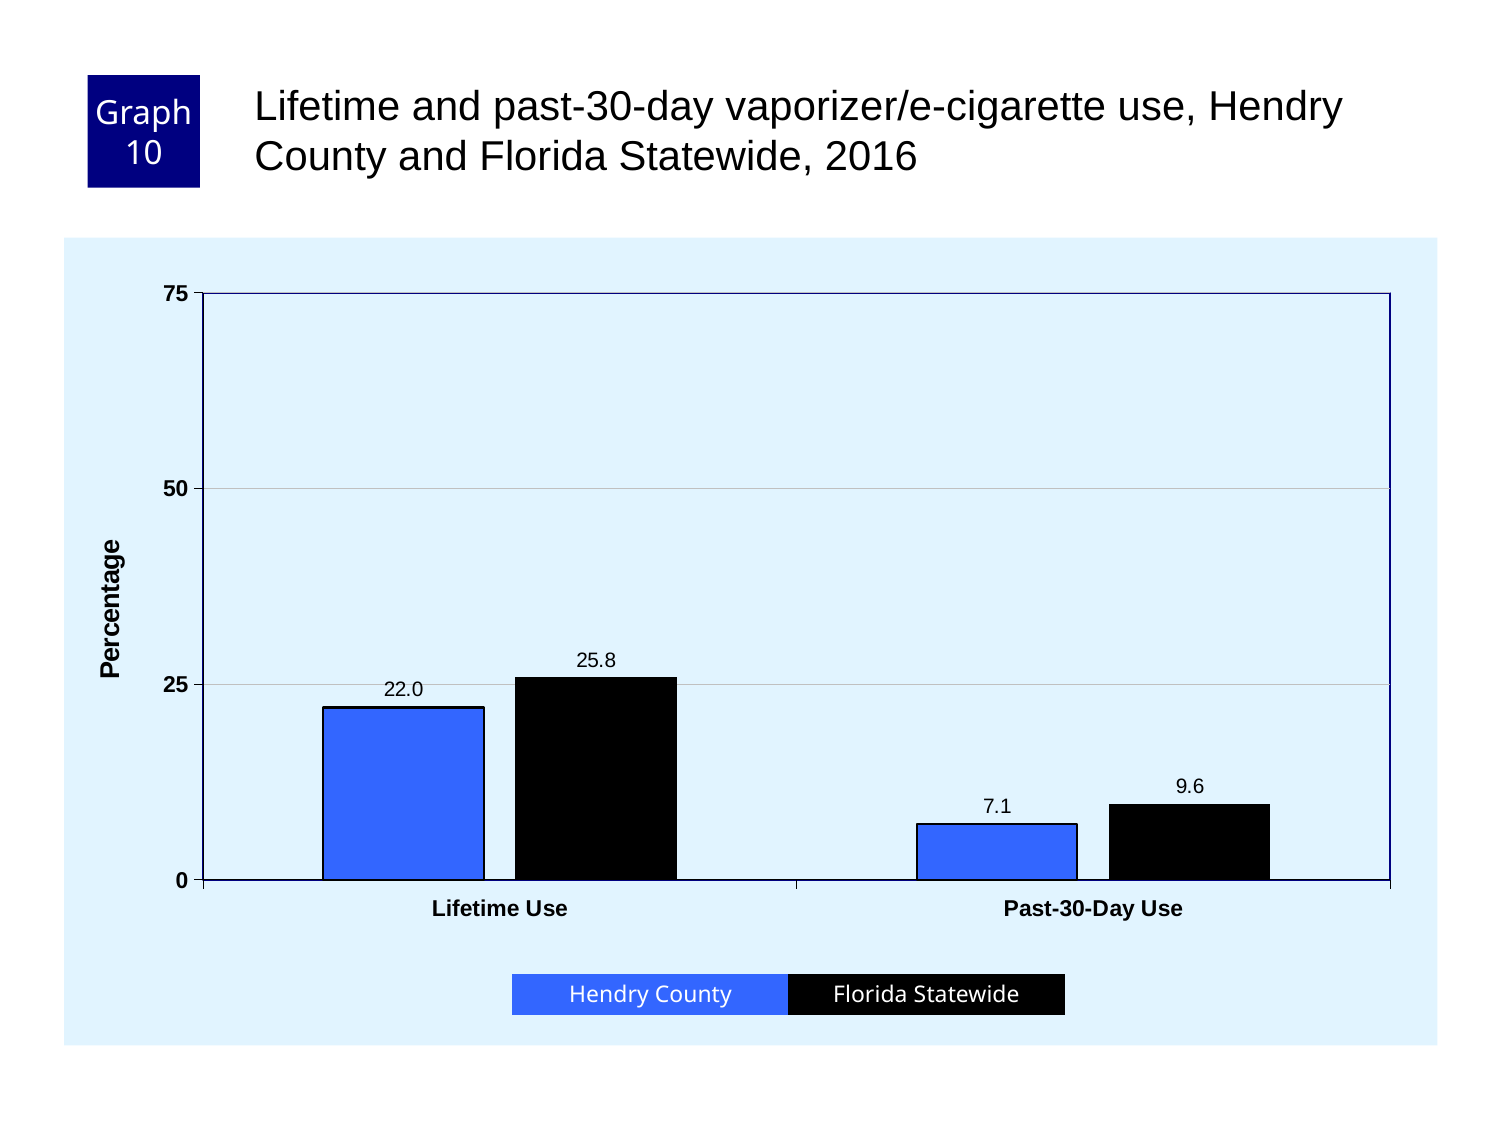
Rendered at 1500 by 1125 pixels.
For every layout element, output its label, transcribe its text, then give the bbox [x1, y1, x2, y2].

chart [63, 237, 1438, 1046]
text_box Lifetime and past-30-day vaporizer/e-cigarette use, Hendry County and Florida Statewide, 2016 [249, 75, 1438, 200]
text_box Graph 10 [87, 75, 200, 188]
